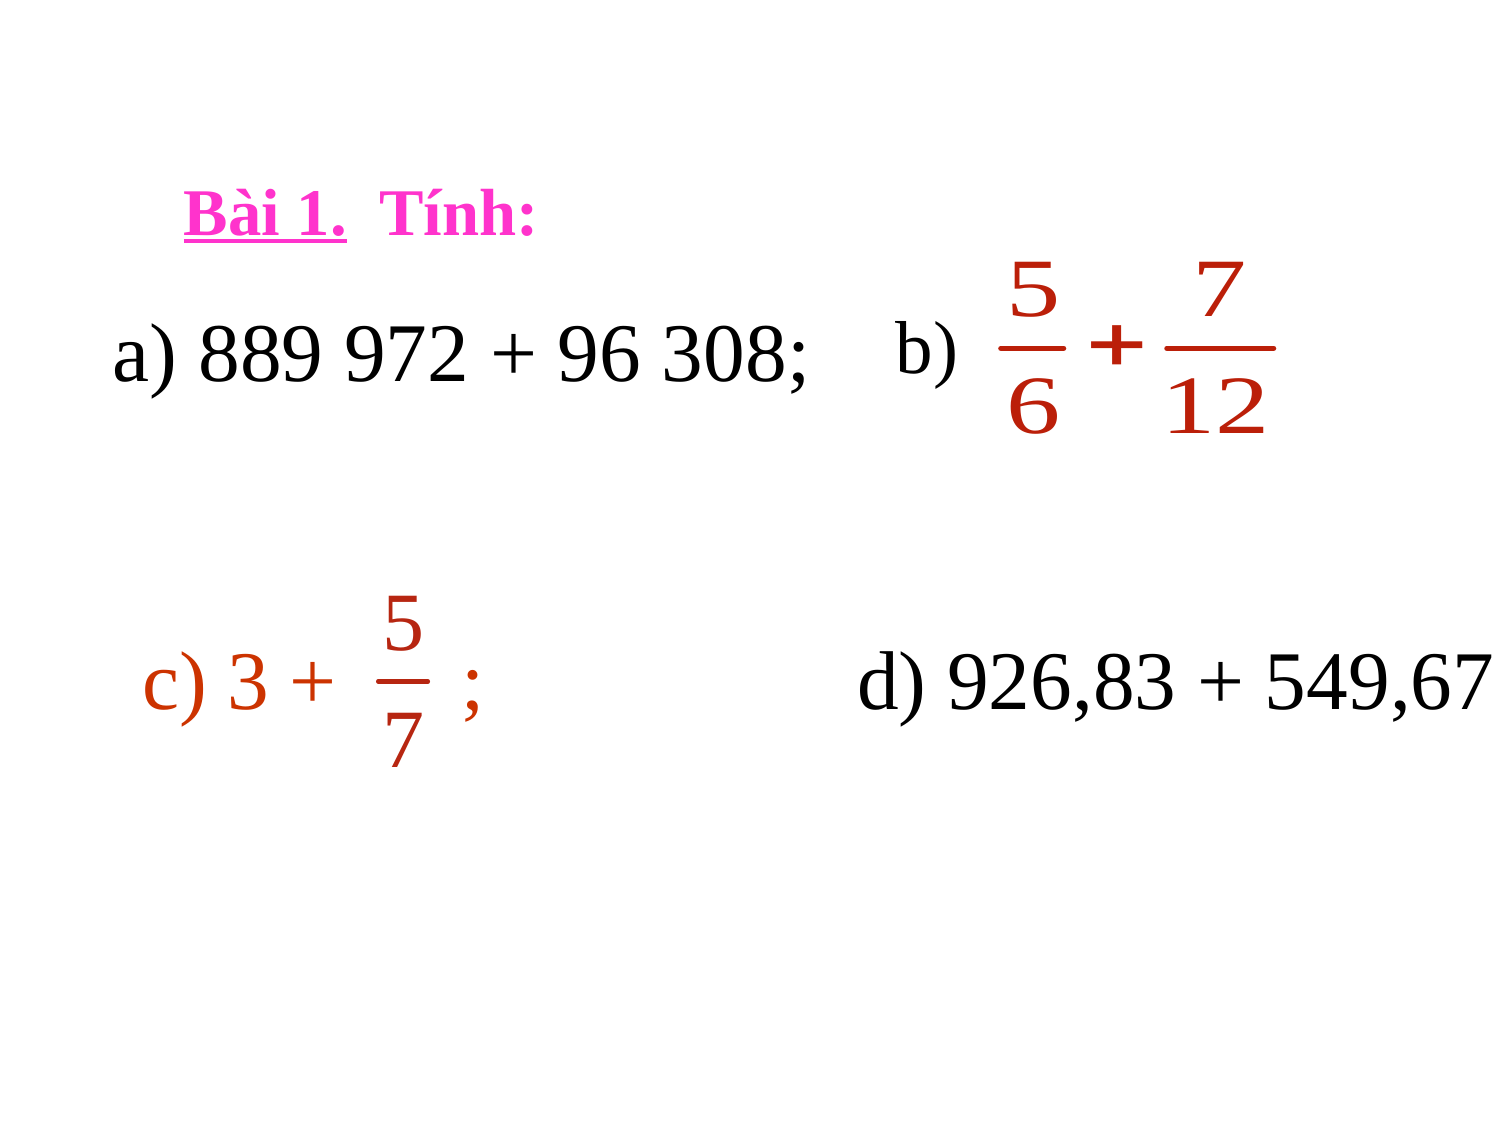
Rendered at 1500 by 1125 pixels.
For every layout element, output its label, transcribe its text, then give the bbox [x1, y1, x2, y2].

text_box c) 3 + ; [127, 619, 363, 734]
text_box b) [880, 291, 974, 396]
text_box Bài 1. Tính: [169, 161, 559, 257]
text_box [982, 237, 1299, 453]
text_box a) 889 972 + 96 308; [98, 291, 826, 406]
text_box c) 3 + ; [449, 619, 501, 734]
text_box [363, 570, 449, 786]
text_box d) 926,83 + 549,67 [842, 619, 1500, 734]
